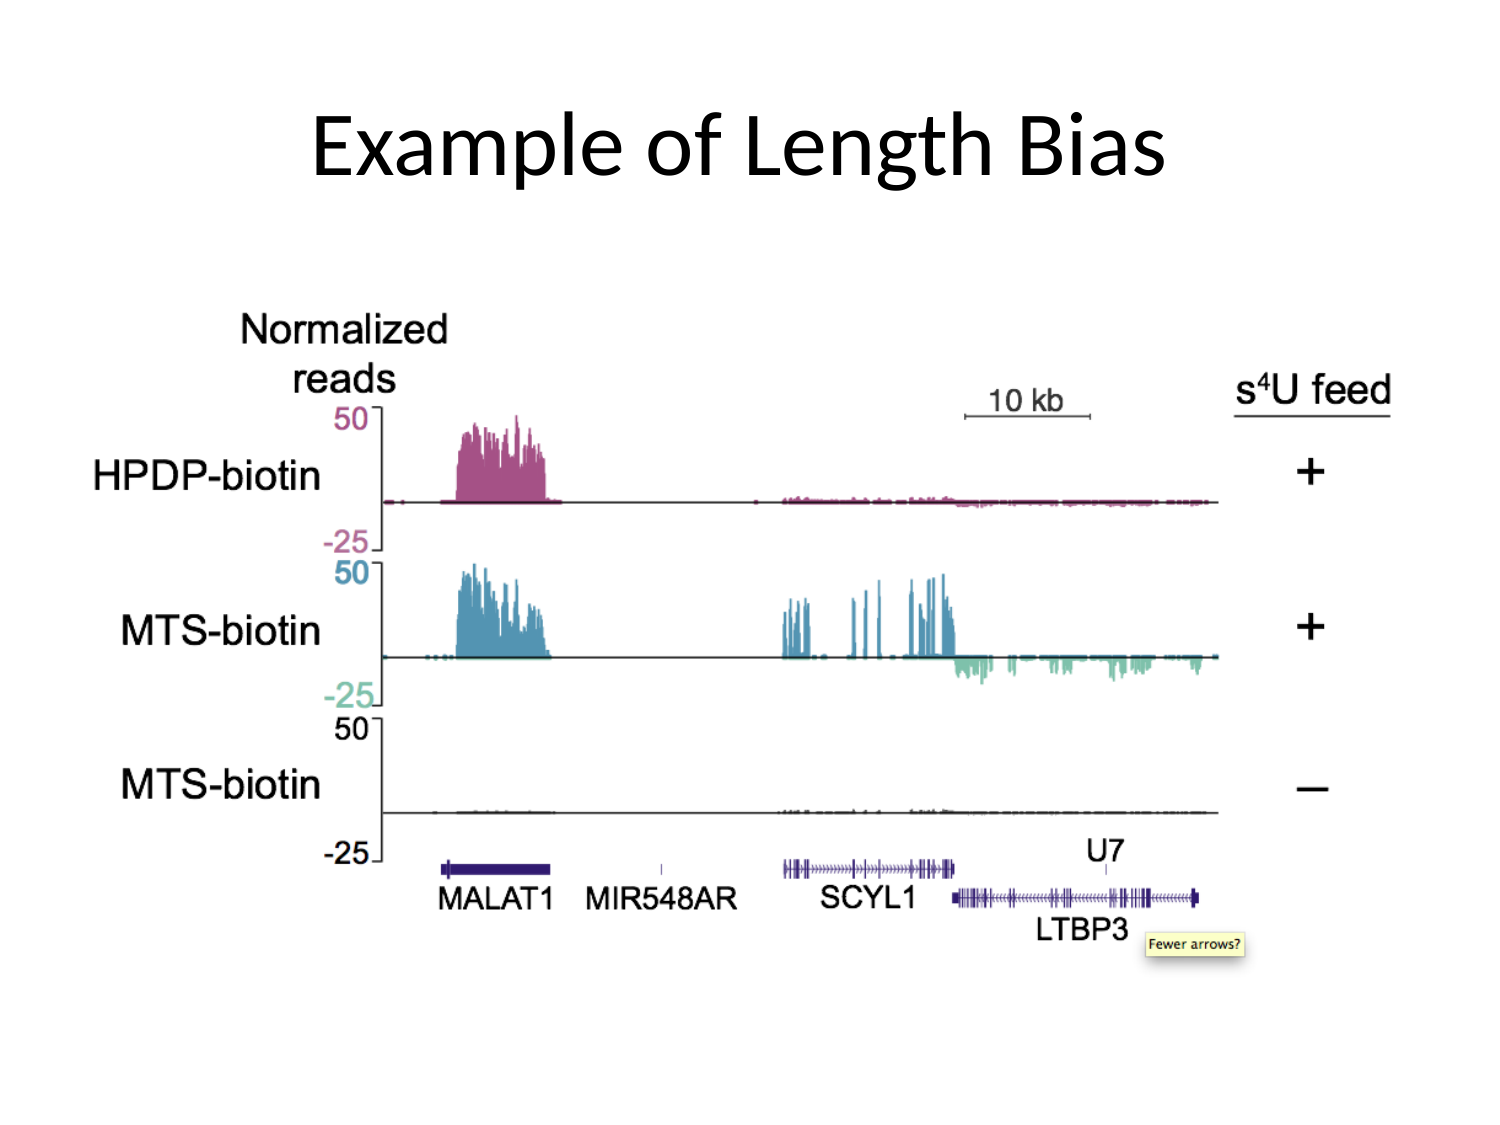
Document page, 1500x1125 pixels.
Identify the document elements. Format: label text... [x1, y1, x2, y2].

title Example of Length Bias [75, 45, 1425, 233]
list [74, 262, 1426, 1006]
